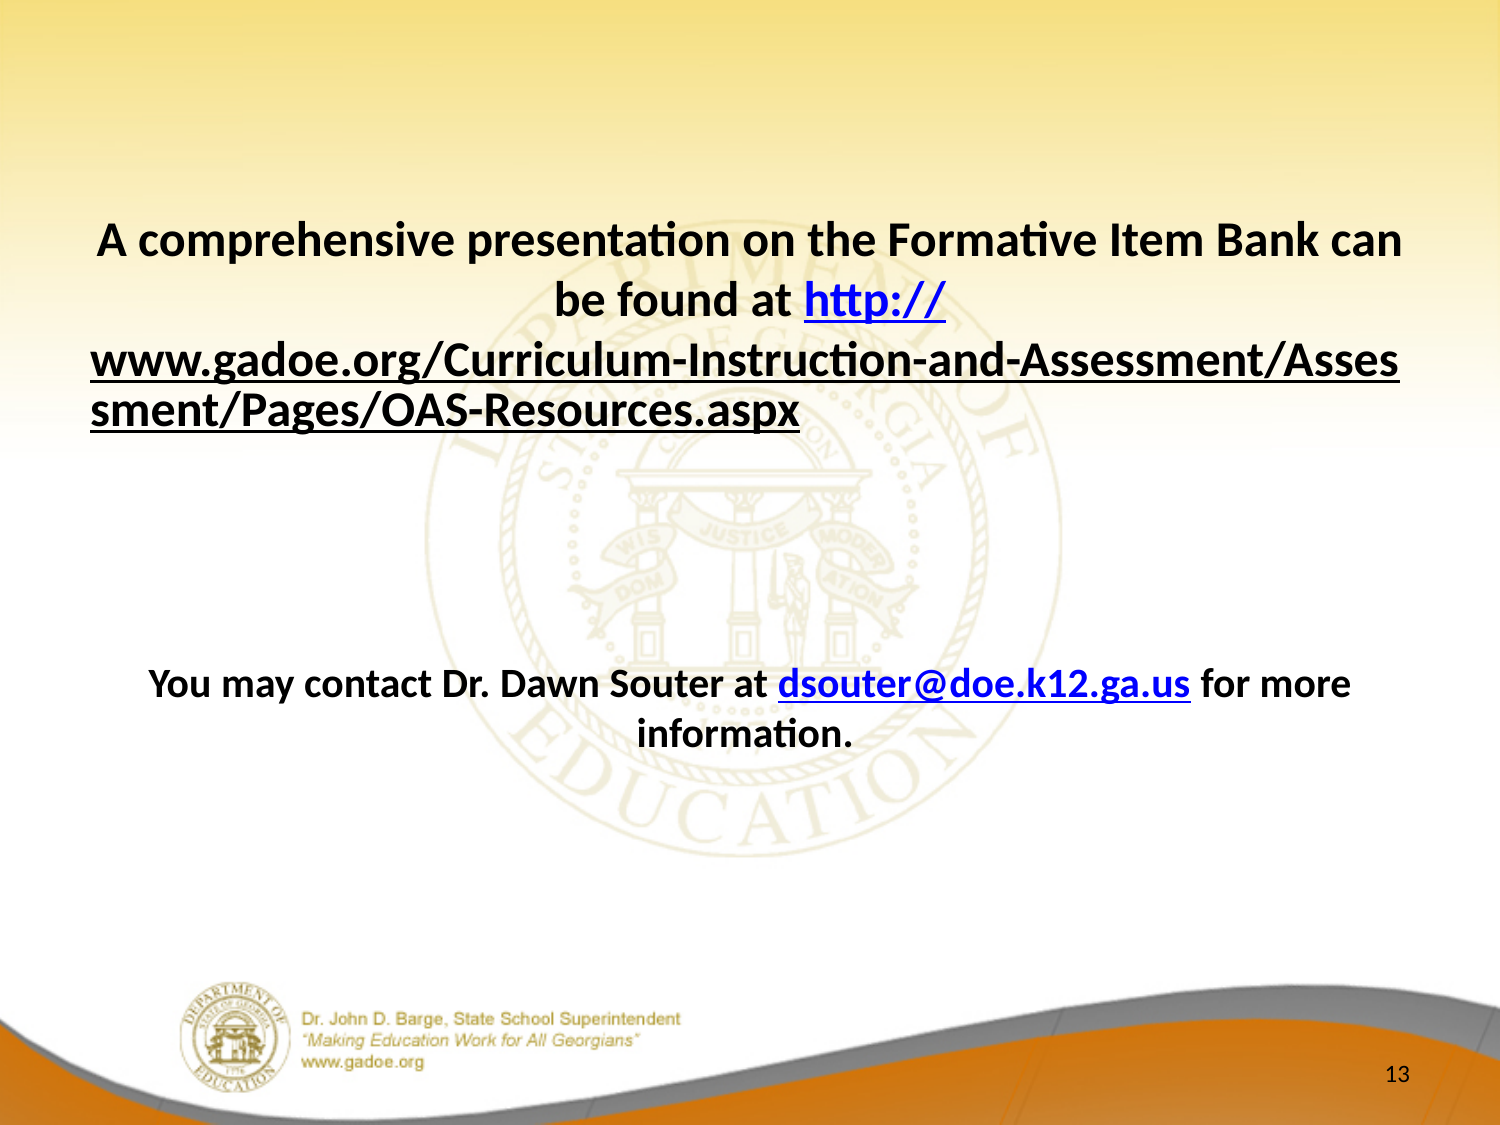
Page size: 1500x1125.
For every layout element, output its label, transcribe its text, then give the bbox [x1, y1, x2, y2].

picture [0, 0, 1500, 1125]
title A comprehensive presentation on the Formative Item Bank can be found at http://www.gadoe.org/Curriculum-Instruction-and-Assessment/Assessment/Pages/OAS-Resources.aspx You may contact Dr. Dawn Souter at dsouter@doe.k12.ga.us for more information. [75, 362, 1425, 550]
slide_number 13 [1325, 1042, 1425, 1103]
